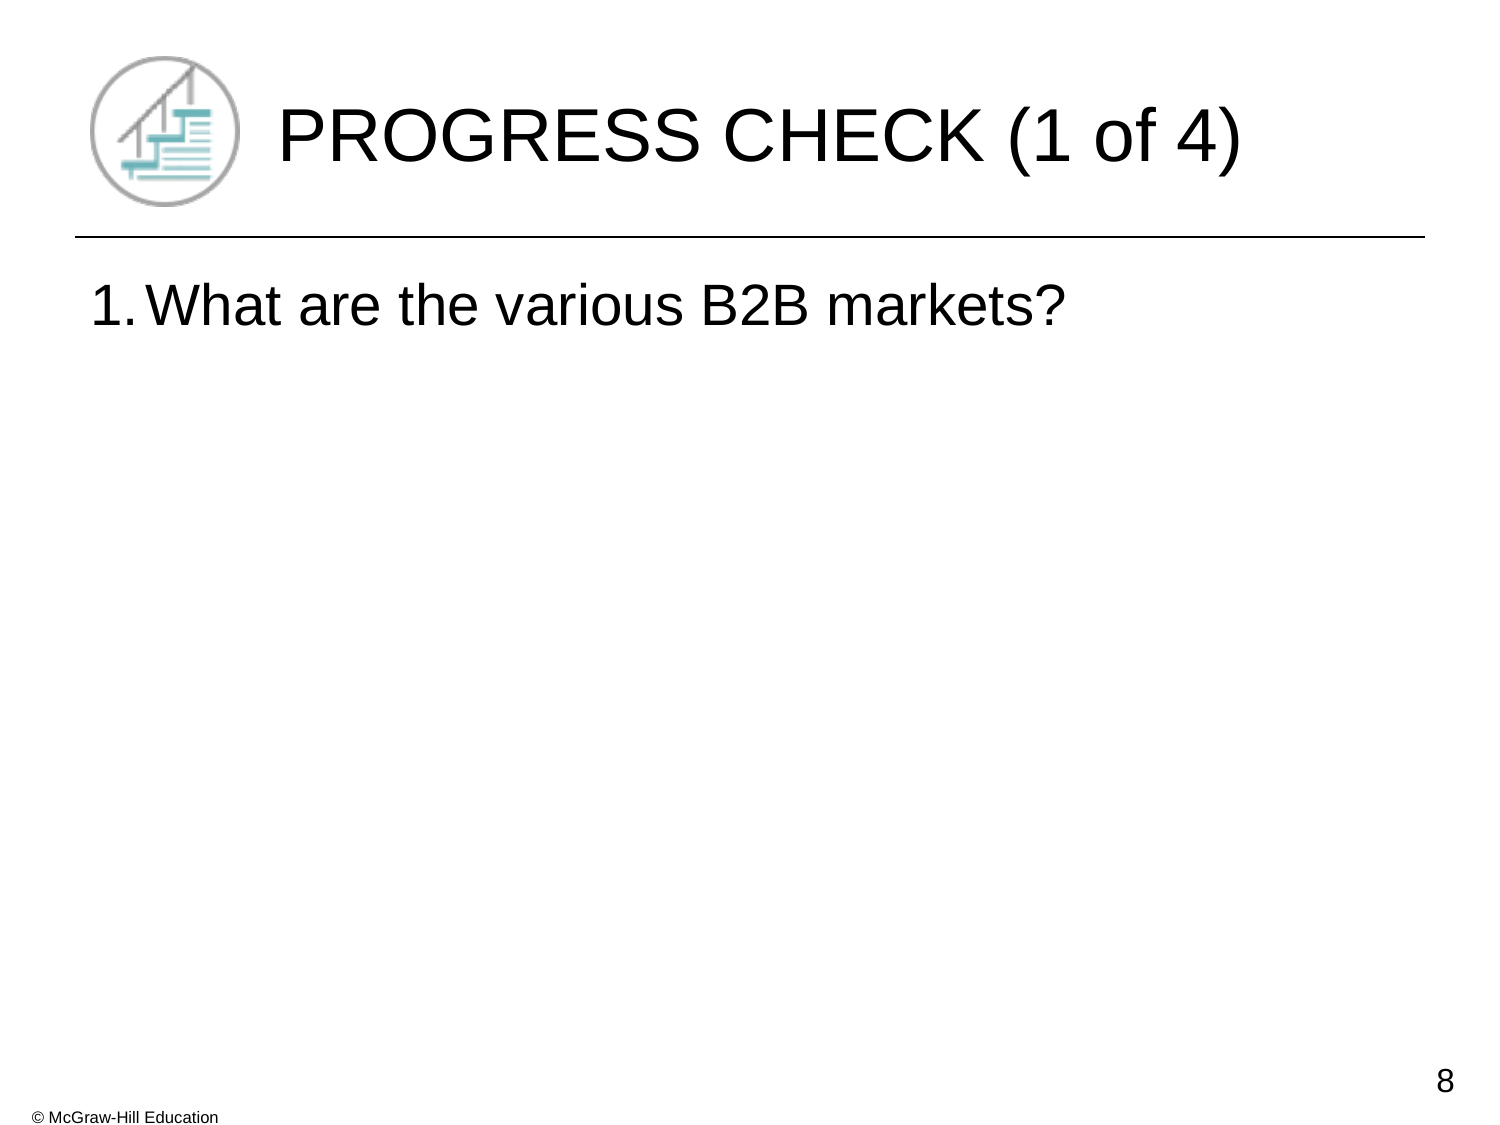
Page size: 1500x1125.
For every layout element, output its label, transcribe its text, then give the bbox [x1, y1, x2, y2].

title PROGRESS CHECK (1 of 4) [262, 78, 1425, 185]
list What are the various B2B markets? [75, 259, 1425, 1050]
picture [90, 56, 240, 207]
